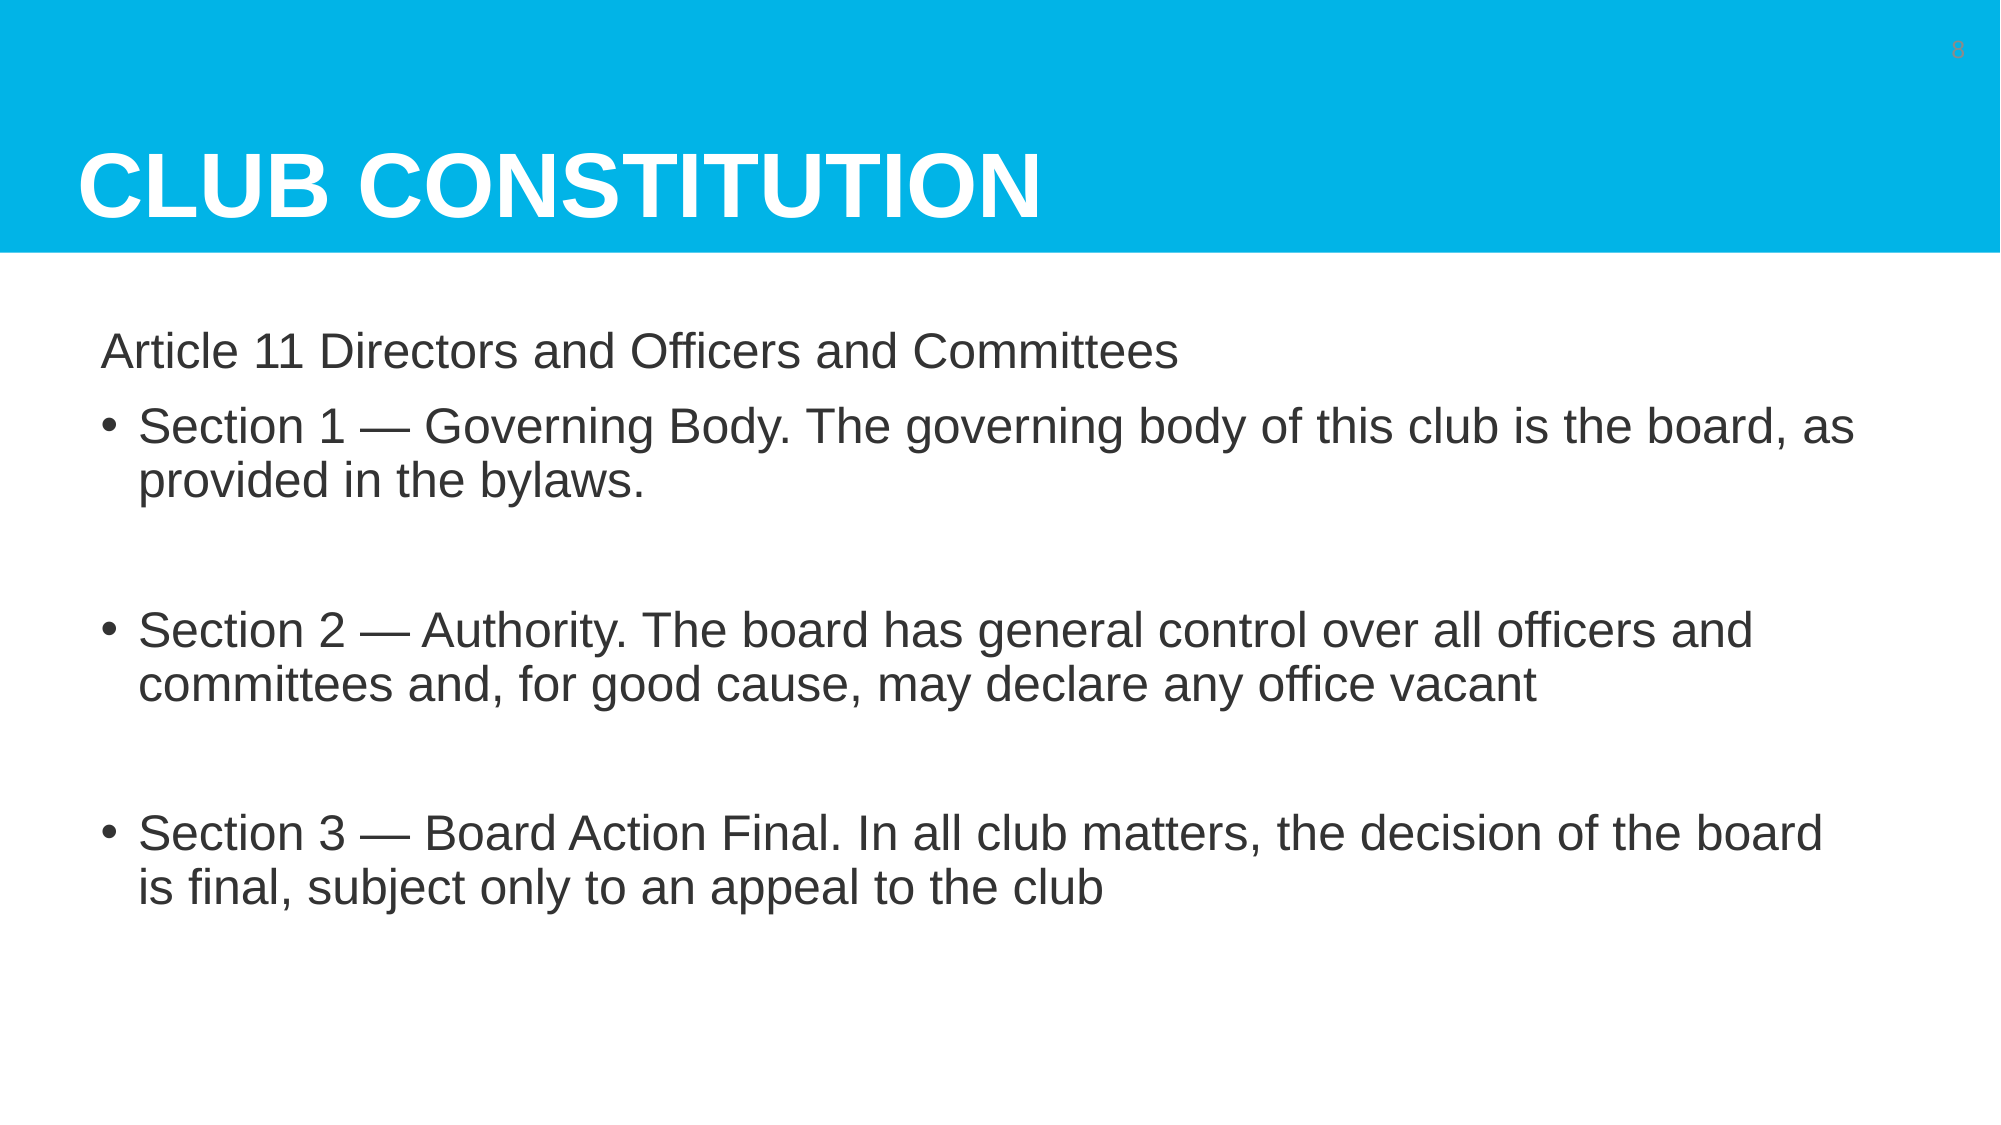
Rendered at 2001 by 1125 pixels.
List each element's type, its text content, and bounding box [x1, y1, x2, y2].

list Article 11 Directors and Officers and Committees Section 1 — Governing Body. The governing body of this club is the board, as provided in the bylaws. Section 2 — Authority. The board has general control over all officers and committees and, for good cause, may declare any office vacant Section 3 — Board Action Final. In all club matters, the decision of the board is final, subject only to an appeal to the club [85, 317, 1888, 1060]
slide_number 8 [1911, 18, 1981, 79]
title Club Constitution [62, 0, 1950, 253]
